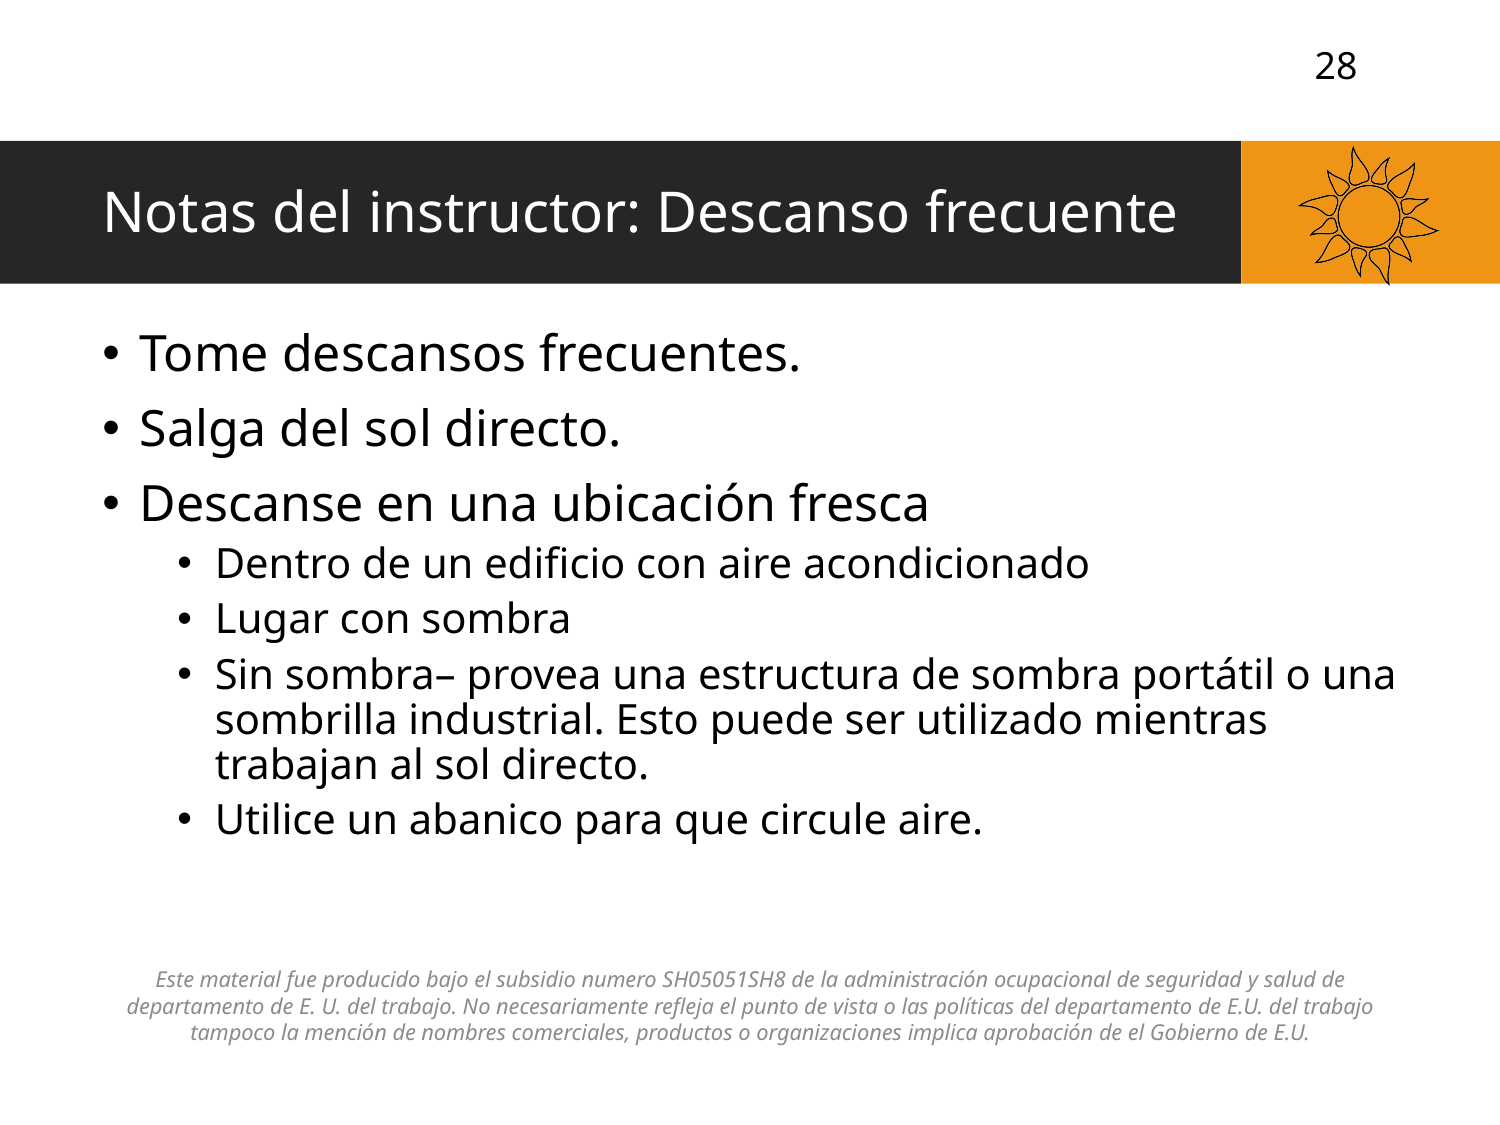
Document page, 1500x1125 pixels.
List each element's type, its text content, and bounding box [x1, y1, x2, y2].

list Tome descansos frecuentes. Salga del sol directo. Descanse en una ubicación fresca Dentro de un edificio con aire acondicionado Lugar con sombra Sin sombra– provea una estructura de sombra portátil o una sombrilla industrial. Esto puede ser utilizado mientras trabajan al sol directo. Utilice un abanico para que circule aire. [87, 320, 1415, 920]
picture [1297, 145, 1440, 286]
title Notas del instructor: Descanso frecuente [87, 169, 1227, 260]
footer Este material fue producido bajo el subsidio numero SH05051SH8 de la administración ocupacional de seguridad y salud de departamento de E. U. del trabajo. No necesariamente refleja el punto de vista o las políticas del departamento de E.U. del trabajo tampoco la mención de nombres comerciales, productos o organizaciones implica aprobación de el Gobierno de E.U. [87, 965, 1415, 1072]
